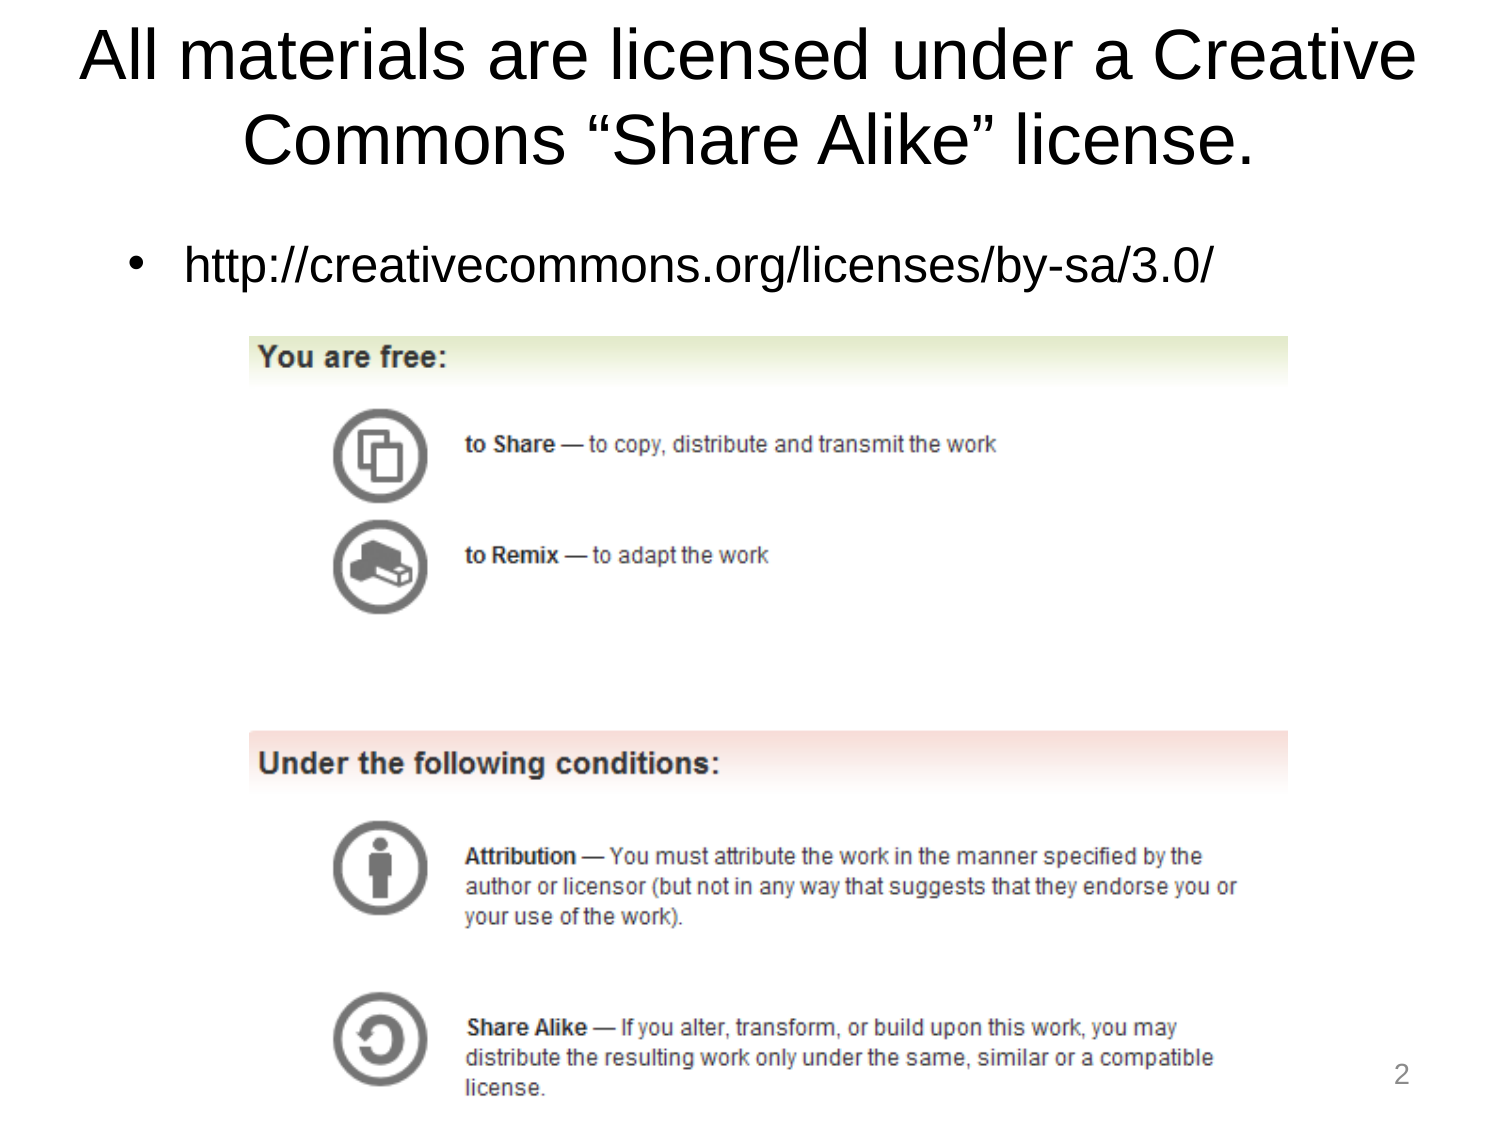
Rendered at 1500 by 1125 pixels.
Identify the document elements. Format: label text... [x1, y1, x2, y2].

title All materials are licensed under a Creative Commons “Share Alike” license. [0, 0, 1500, 188]
picture [249, 335, 1288, 1113]
list http://creativecommons.org/licenses/by-sa/3.0/ [112, 224, 1388, 900]
slide_number 2 [1291, 1042, 1425, 1103]
